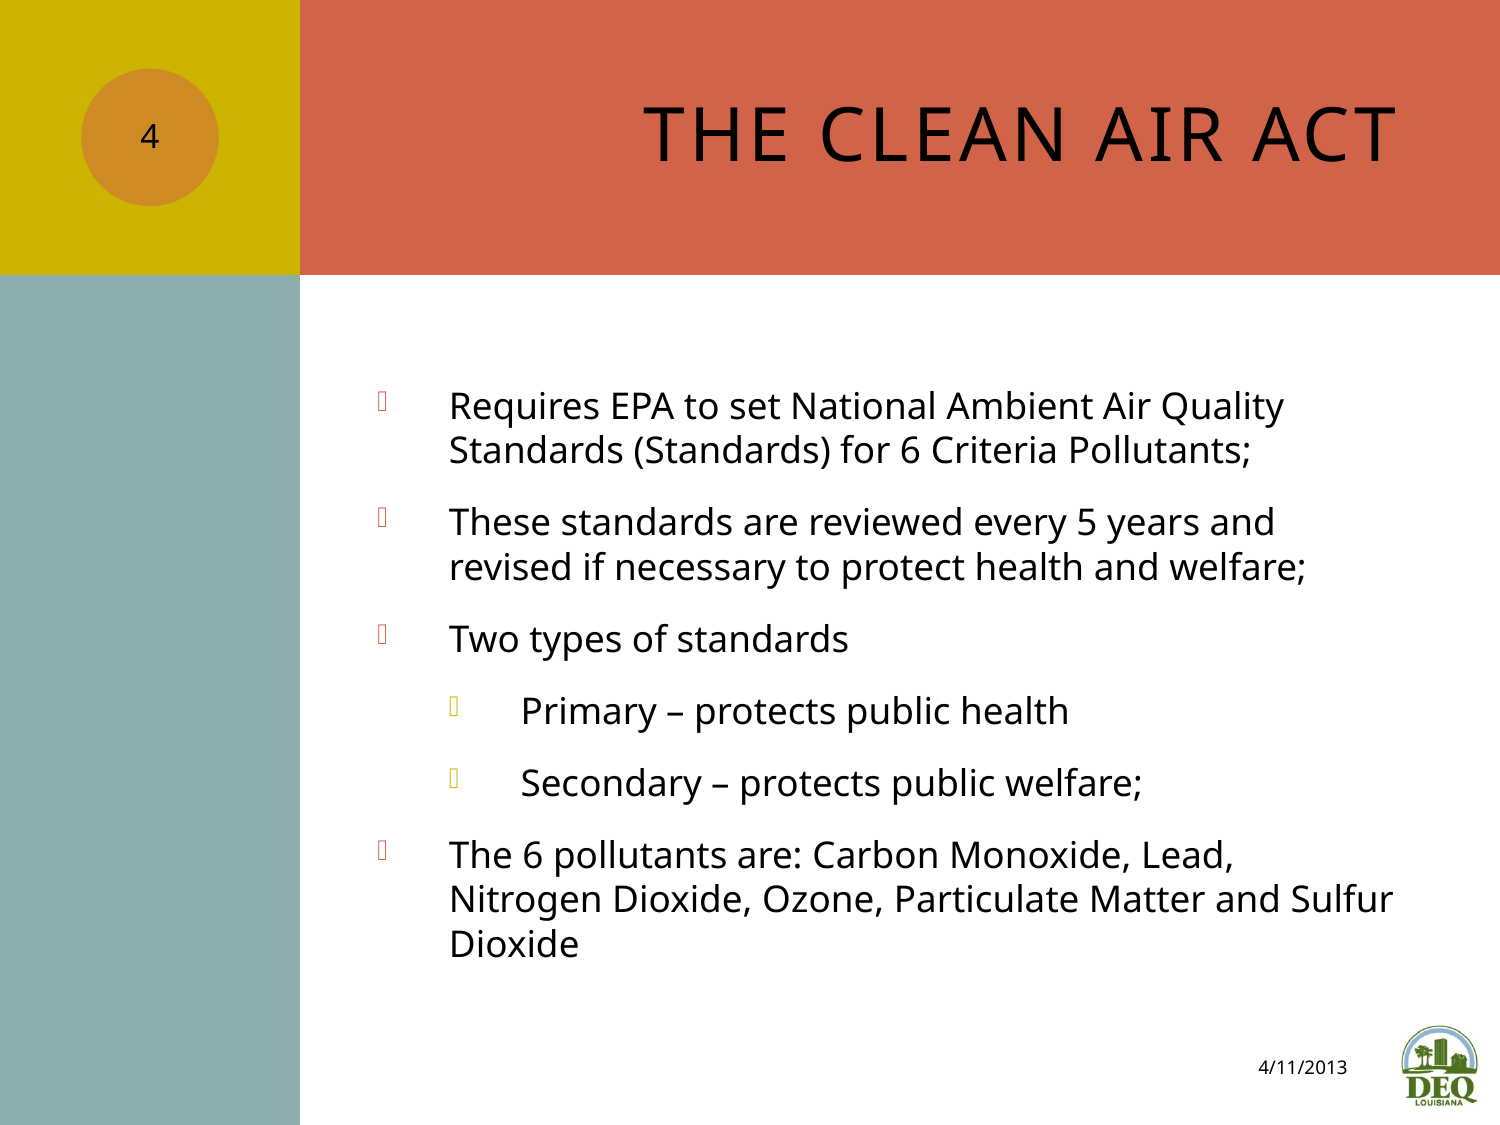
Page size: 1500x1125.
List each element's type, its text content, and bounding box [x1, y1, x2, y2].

list Requires EPA to set National Ambient Air Quality Standards (Standards) for 6 Criteria Pollutants; These standards are reviewed every 5 years and revised if necessary to protect health and welfare; Two types of standards Primary – protects public health Secondary – protects public welfare; The 6 pollutants are: Carbon Monoxide, Lead, Nitrogen Dioxide, Ozone, Particulate Matter and Sulfur Dioxide [362, 375, 1413, 975]
title The Clean Air Act [137, 37, 1413, 225]
picture [1400, 1024, 1480, 1108]
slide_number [1012, 1037, 1363, 1098]
slide_number 4 [87, 87, 213, 188]
